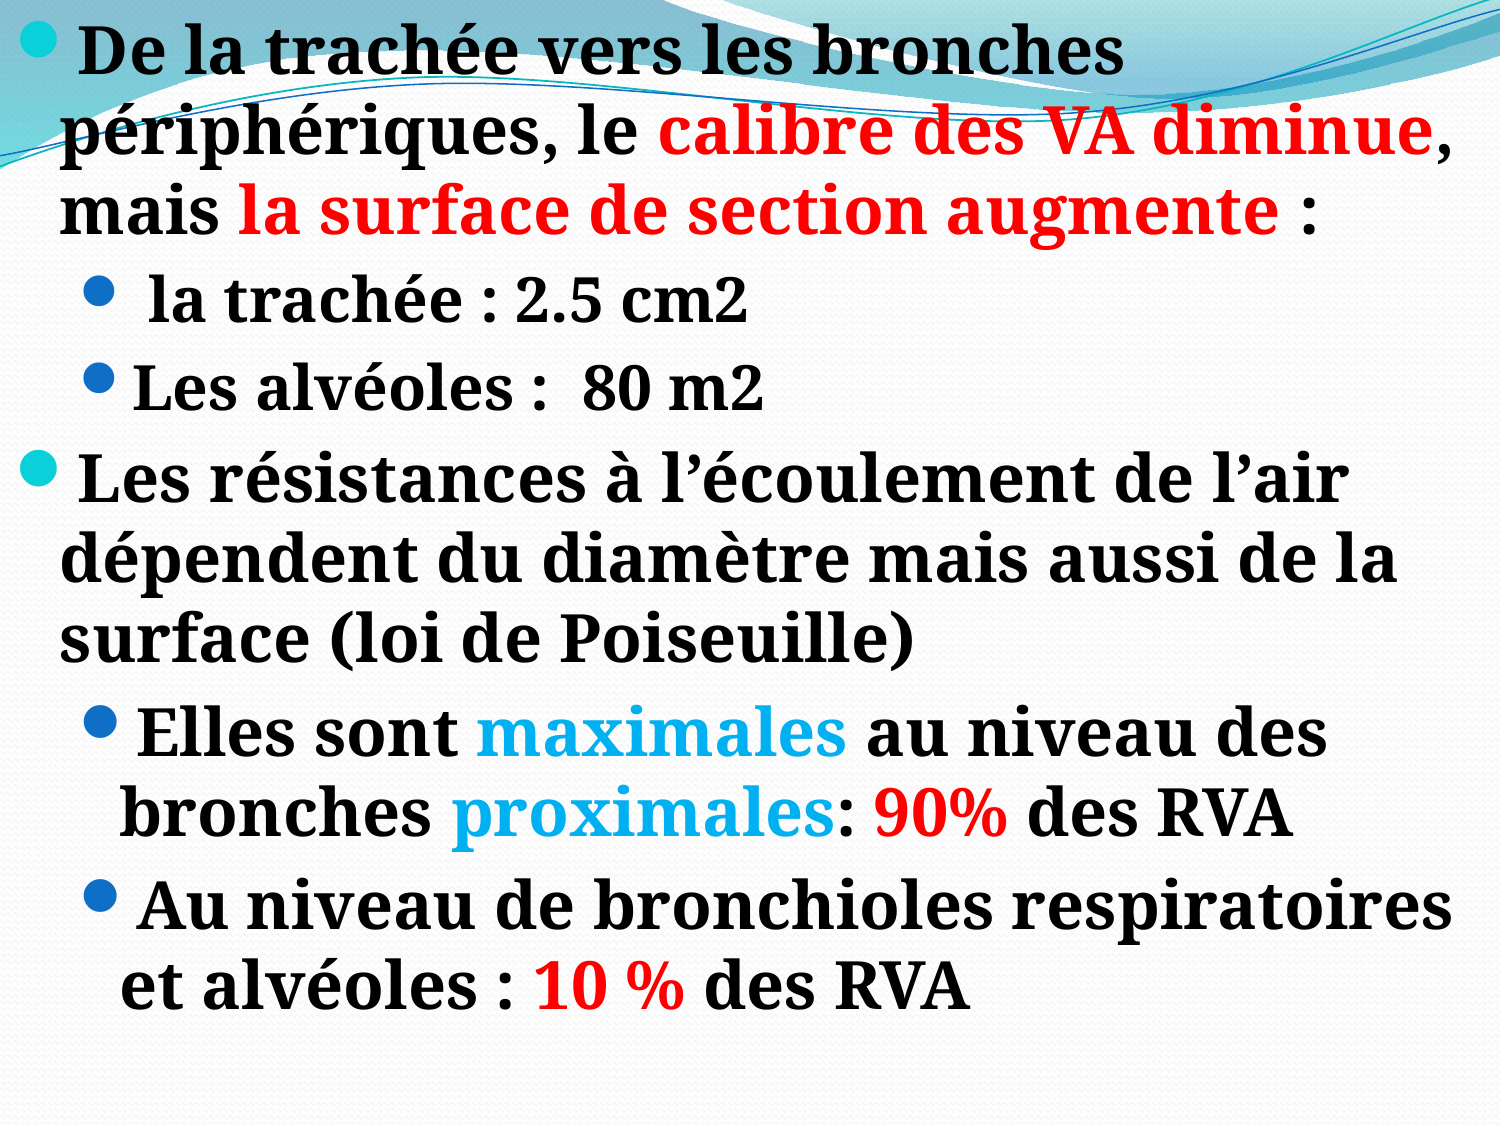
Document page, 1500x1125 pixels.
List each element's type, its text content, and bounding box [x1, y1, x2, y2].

list De la trachée vers les bronches périphériques, le calibre des VA diminue, mais la surface de section augmente : la trachée : 2.5 cm2 Les alvéoles : 80 m2 Les résistances à l’écoulement de l’air dépendent du diamètre mais aussi de la surface (loi de Poiseuille) Elles sont maximales au niveau des bronches proximales: 90% des RVA Au niveau de bronchioles respiratoires et alvéoles : 10 % des RVA [0, 0, 1500, 1125]
